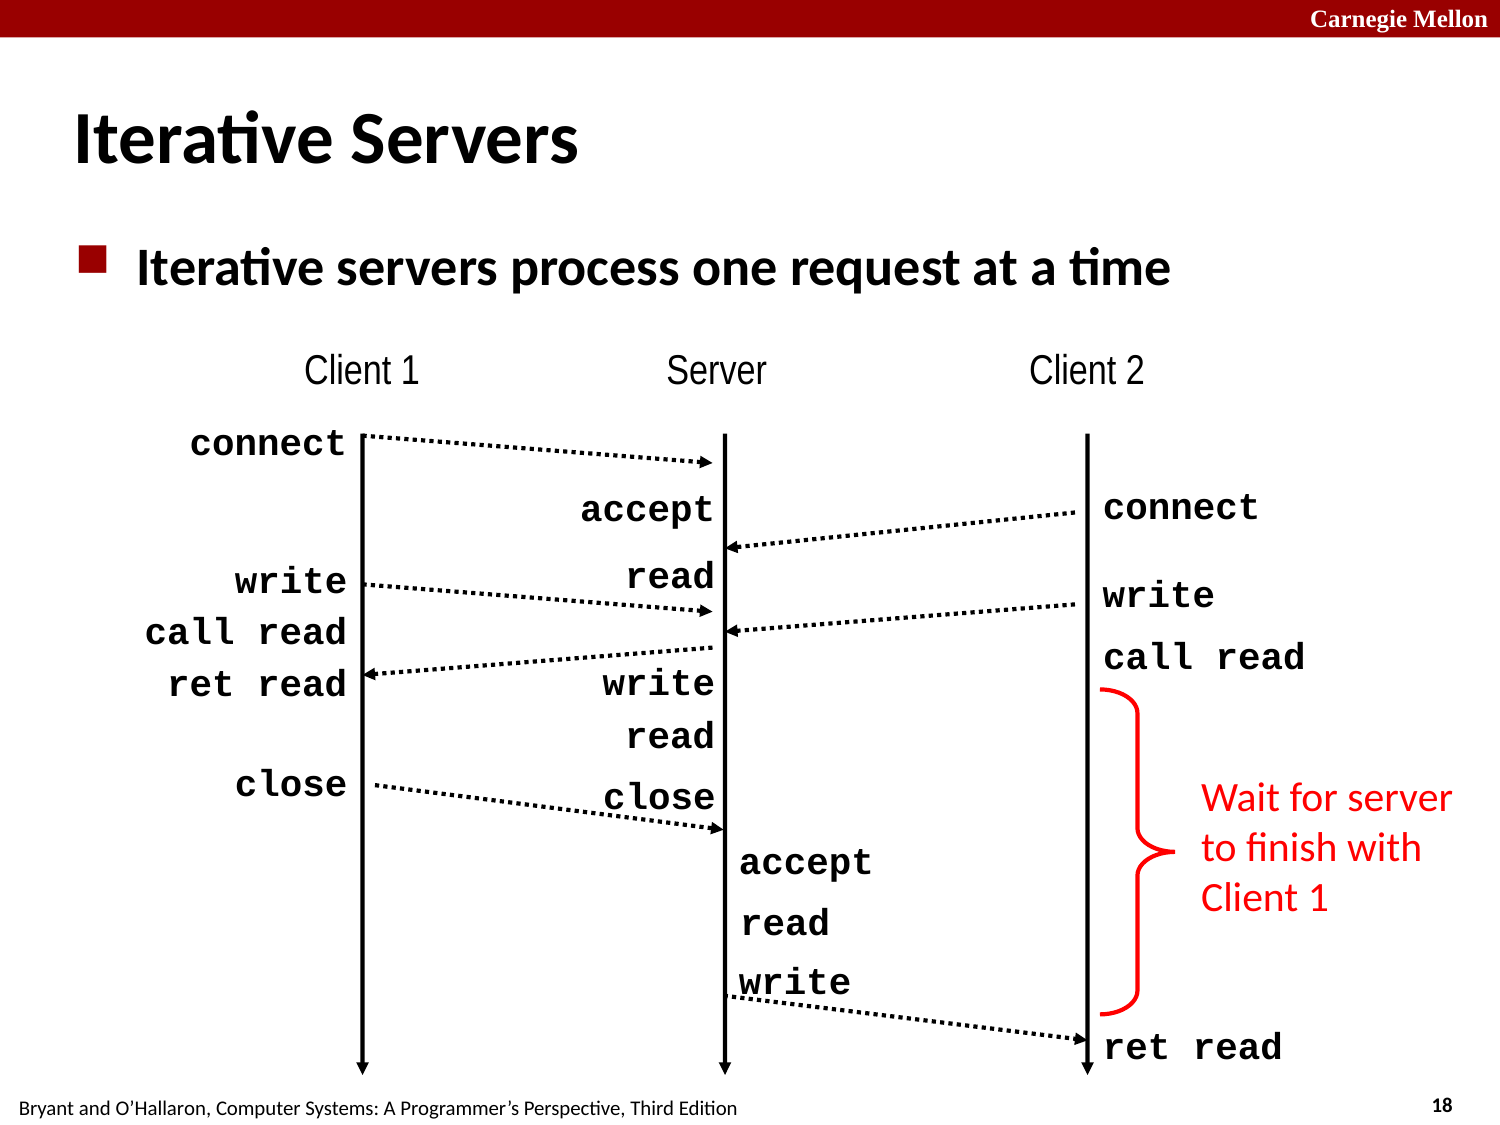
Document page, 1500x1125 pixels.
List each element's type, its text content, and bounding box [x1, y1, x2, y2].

text_box close [219, 751, 357, 812]
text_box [362, 433, 1088, 1076]
text_box [1099, 689, 1175, 1014]
text_box ret read [151, 651, 357, 712]
text_box connect [174, 410, 362, 471]
text_box Wait for server to finish with Client 1 [1186, 762, 1500, 928]
text_box call read [129, 599, 357, 660]
text_box write [1091, 562, 1231, 623]
text_box Client 1 [289, 335, 435, 401]
text_box ret read [1091, 1014, 1298, 1075]
text_box connect [1091, 474, 1276, 535]
text_box Server [651, 335, 783, 401]
list Iterative servers process one request at a time [64, 223, 1361, 1040]
text_box Client 2 [1014, 335, 1160, 401]
title Iterative Servers [58, 71, 1305, 197]
text_box write [219, 548, 357, 599]
text_box call read [1091, 624, 1321, 685]
